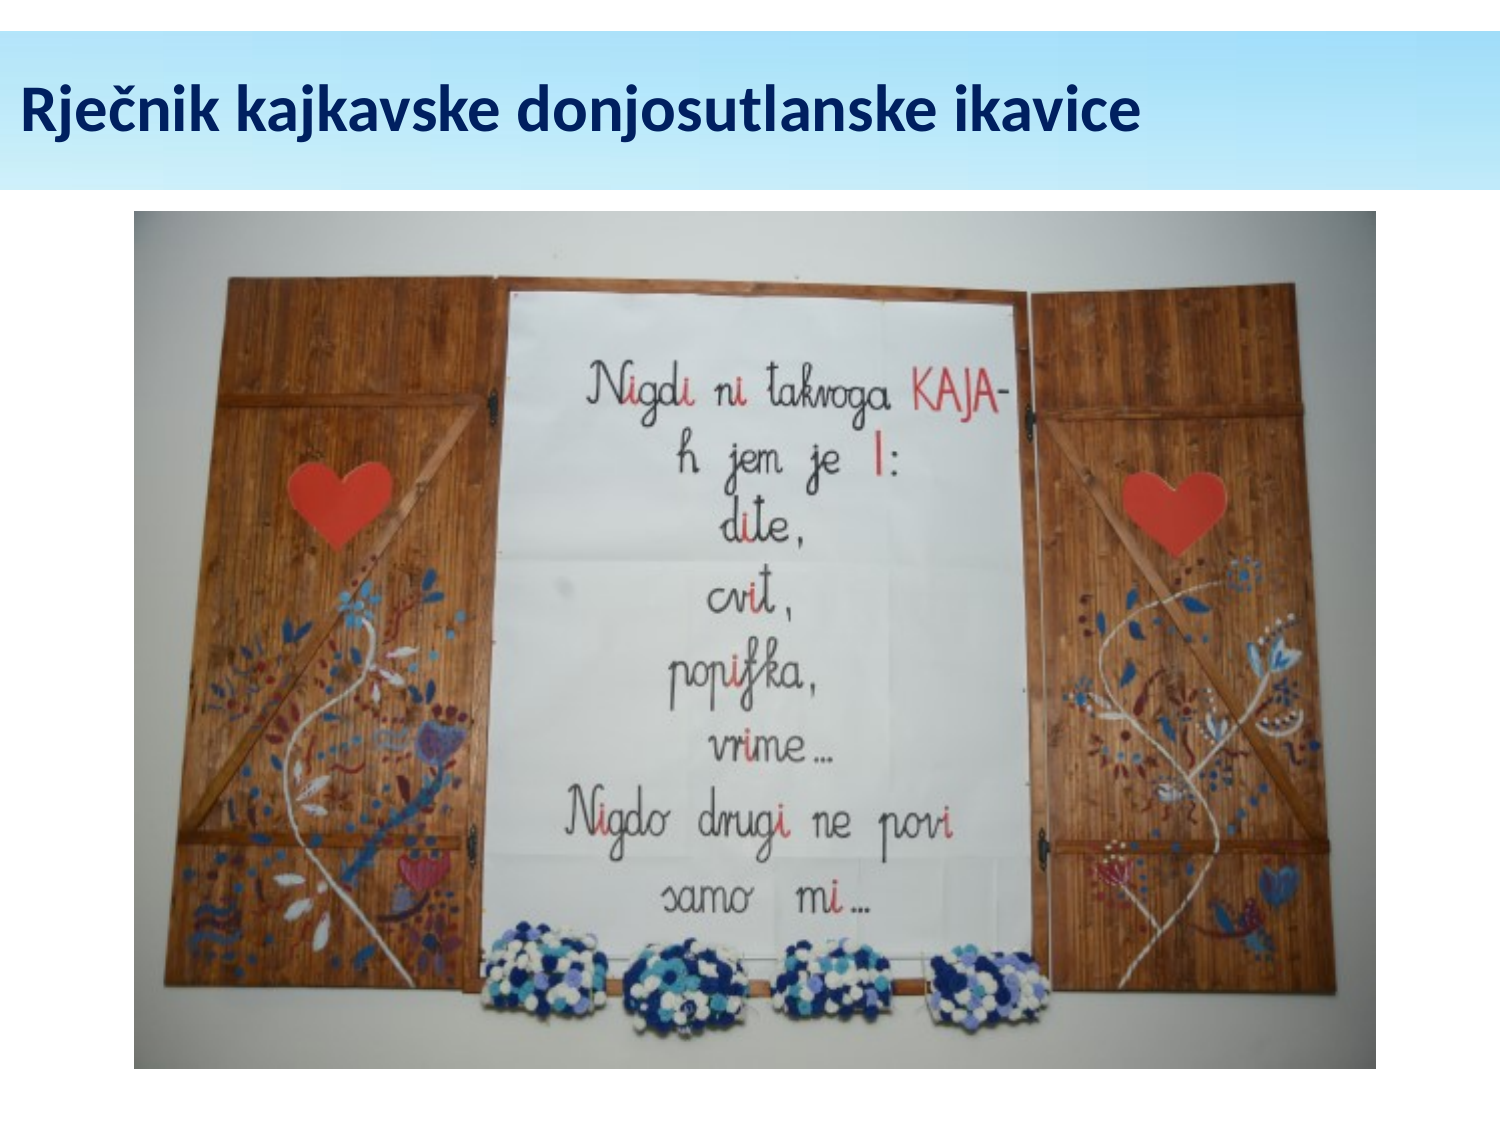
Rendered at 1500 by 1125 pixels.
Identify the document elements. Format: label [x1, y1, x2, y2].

picture [134, 210, 1376, 1070]
picture [0, 31, 1500, 190]
